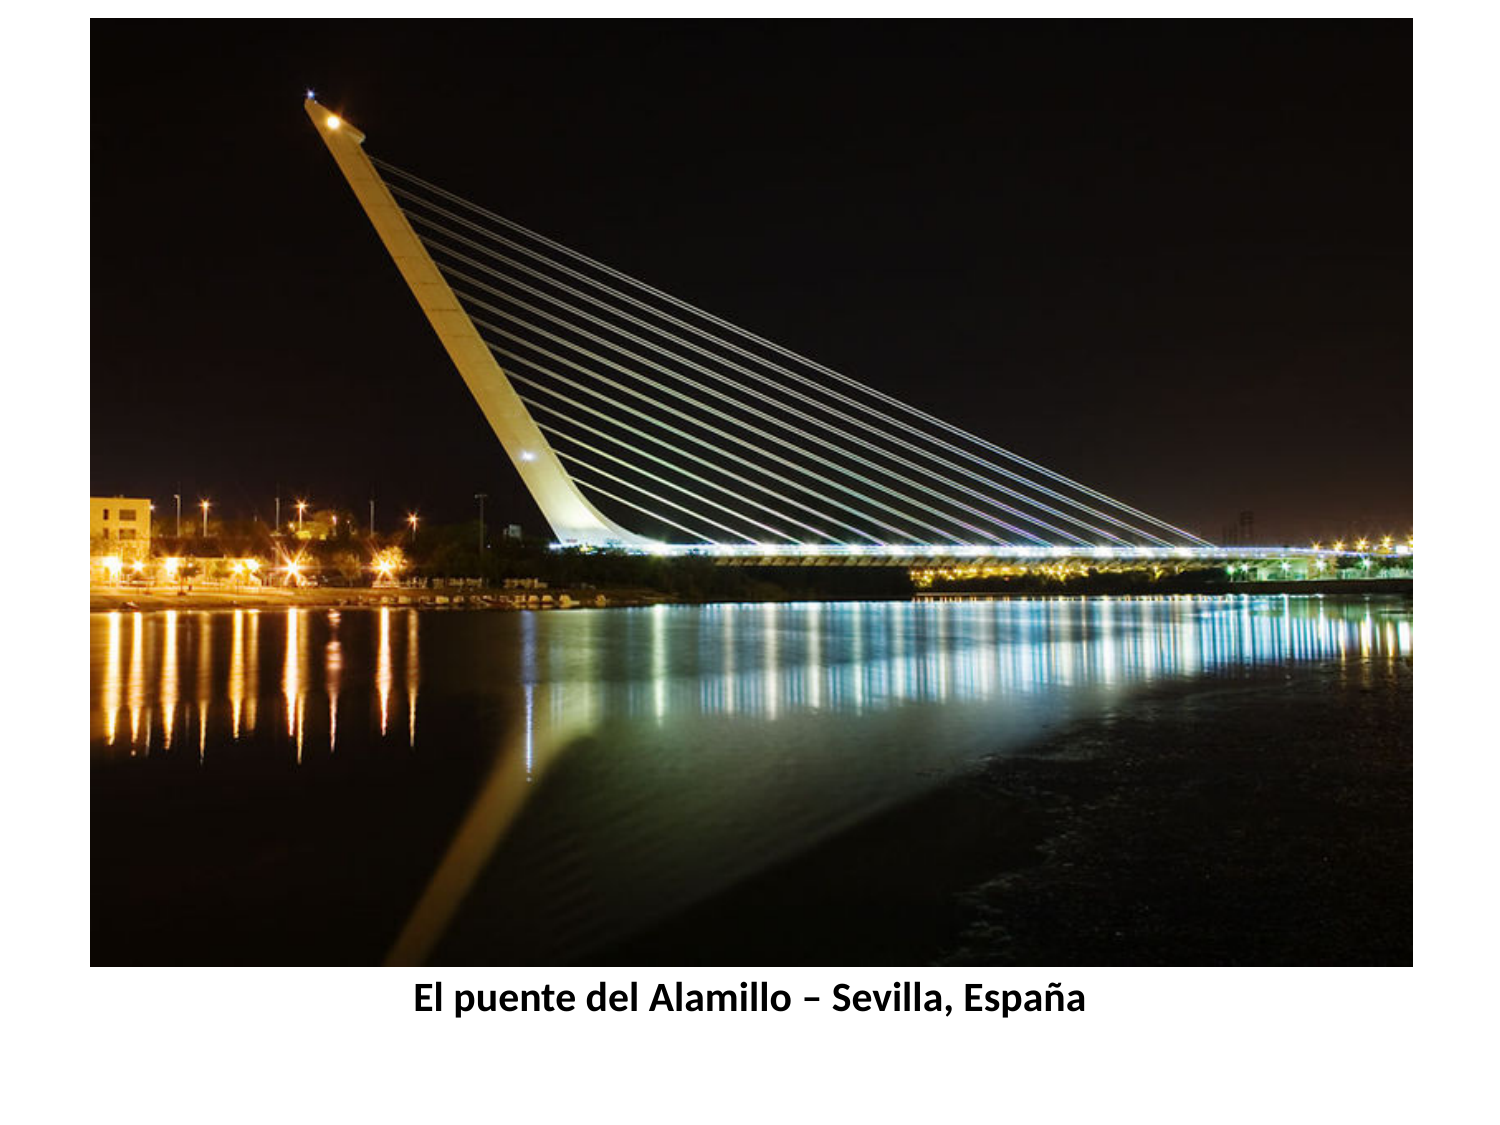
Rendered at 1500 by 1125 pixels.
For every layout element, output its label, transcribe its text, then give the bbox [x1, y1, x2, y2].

text_box El puente del Alamillo – Sevilla, España [87, 975, 1413, 1028]
picture [89, 18, 1413, 967]
